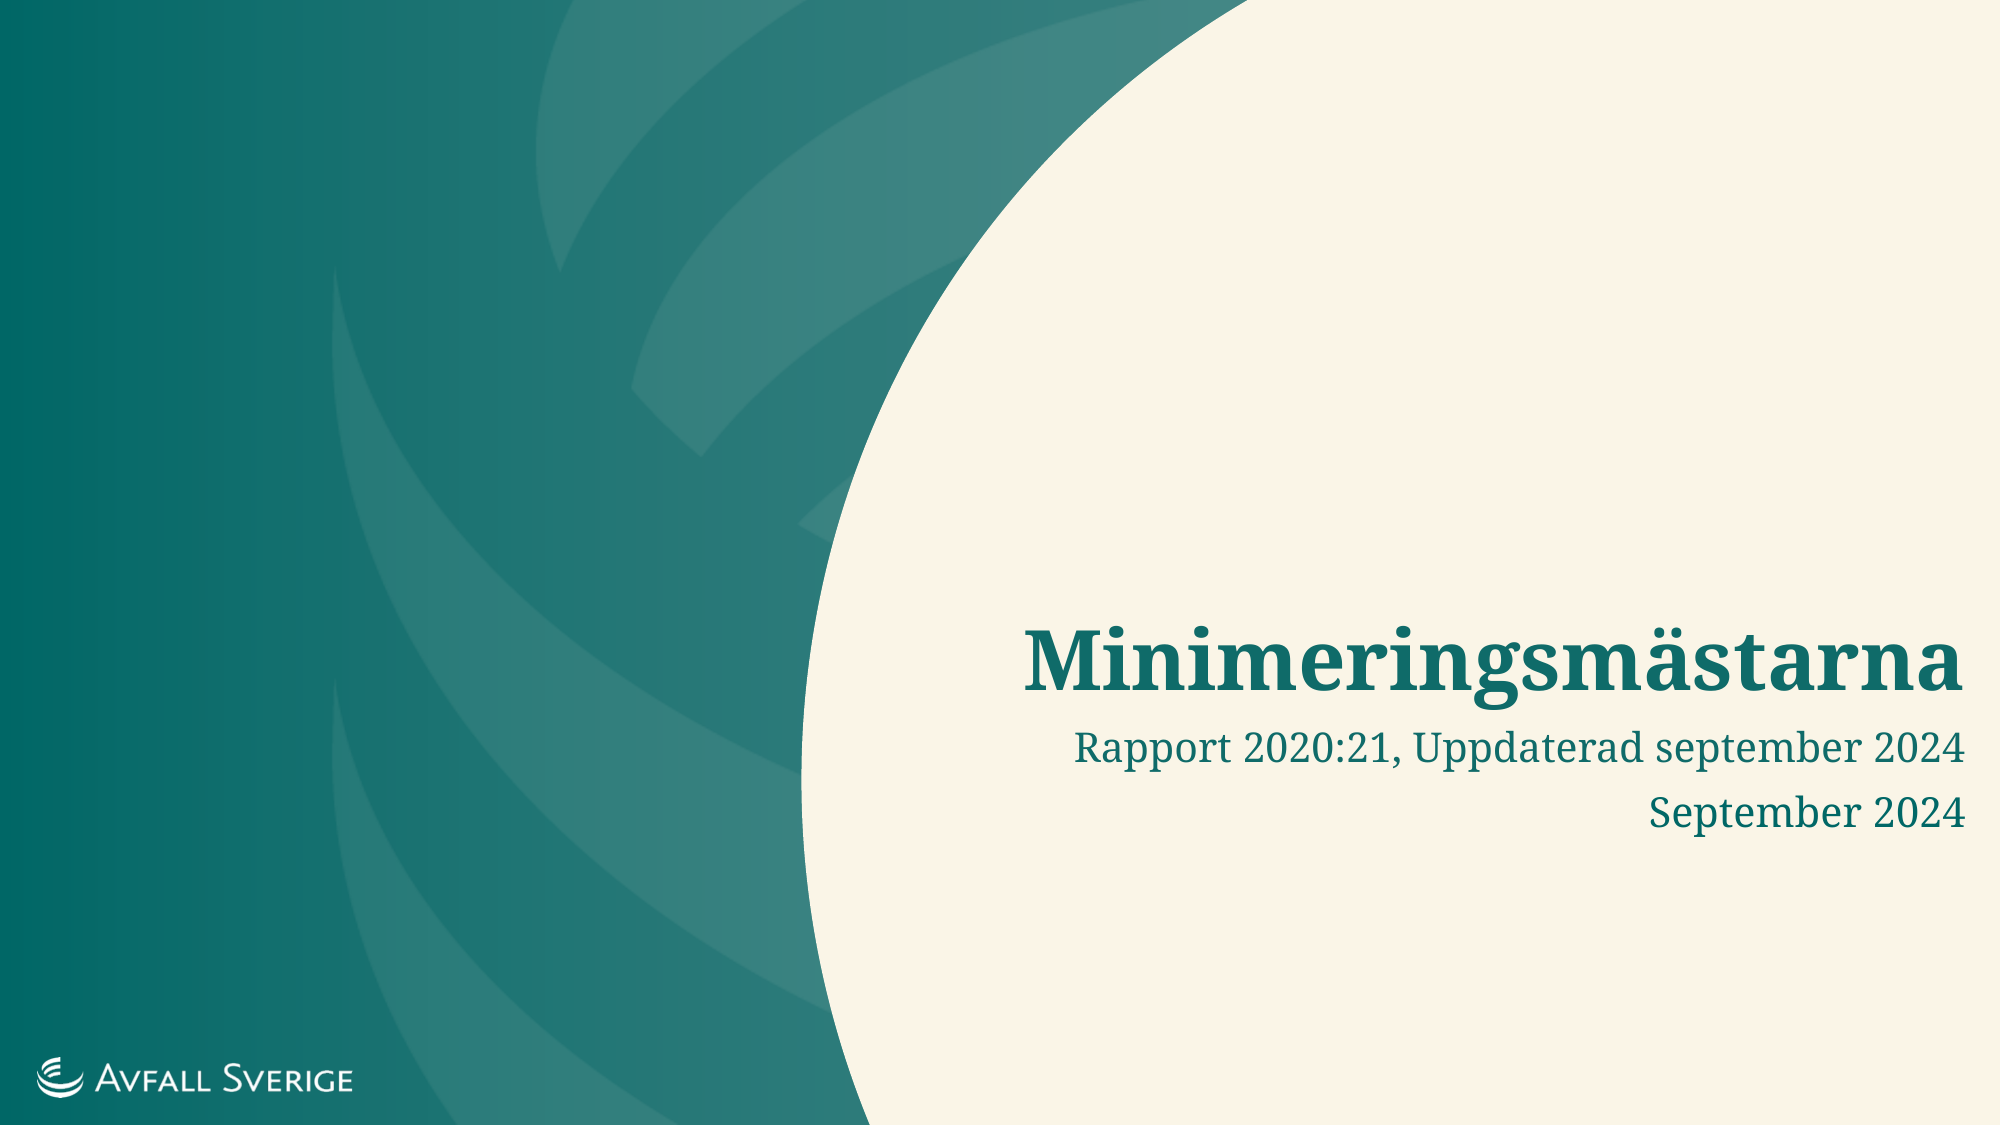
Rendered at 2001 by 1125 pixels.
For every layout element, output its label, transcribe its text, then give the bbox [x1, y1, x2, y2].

title Minimeringsmästarna [931, 409, 1982, 716]
subtitle Rapport 2020:21, Uppdaterad september 2024 [999, 719, 1982, 780]
picture [37, 1057, 353, 1098]
list September 2024 [999, 783, 1982, 844]
text_box [800, 0, 2000, 1125]
